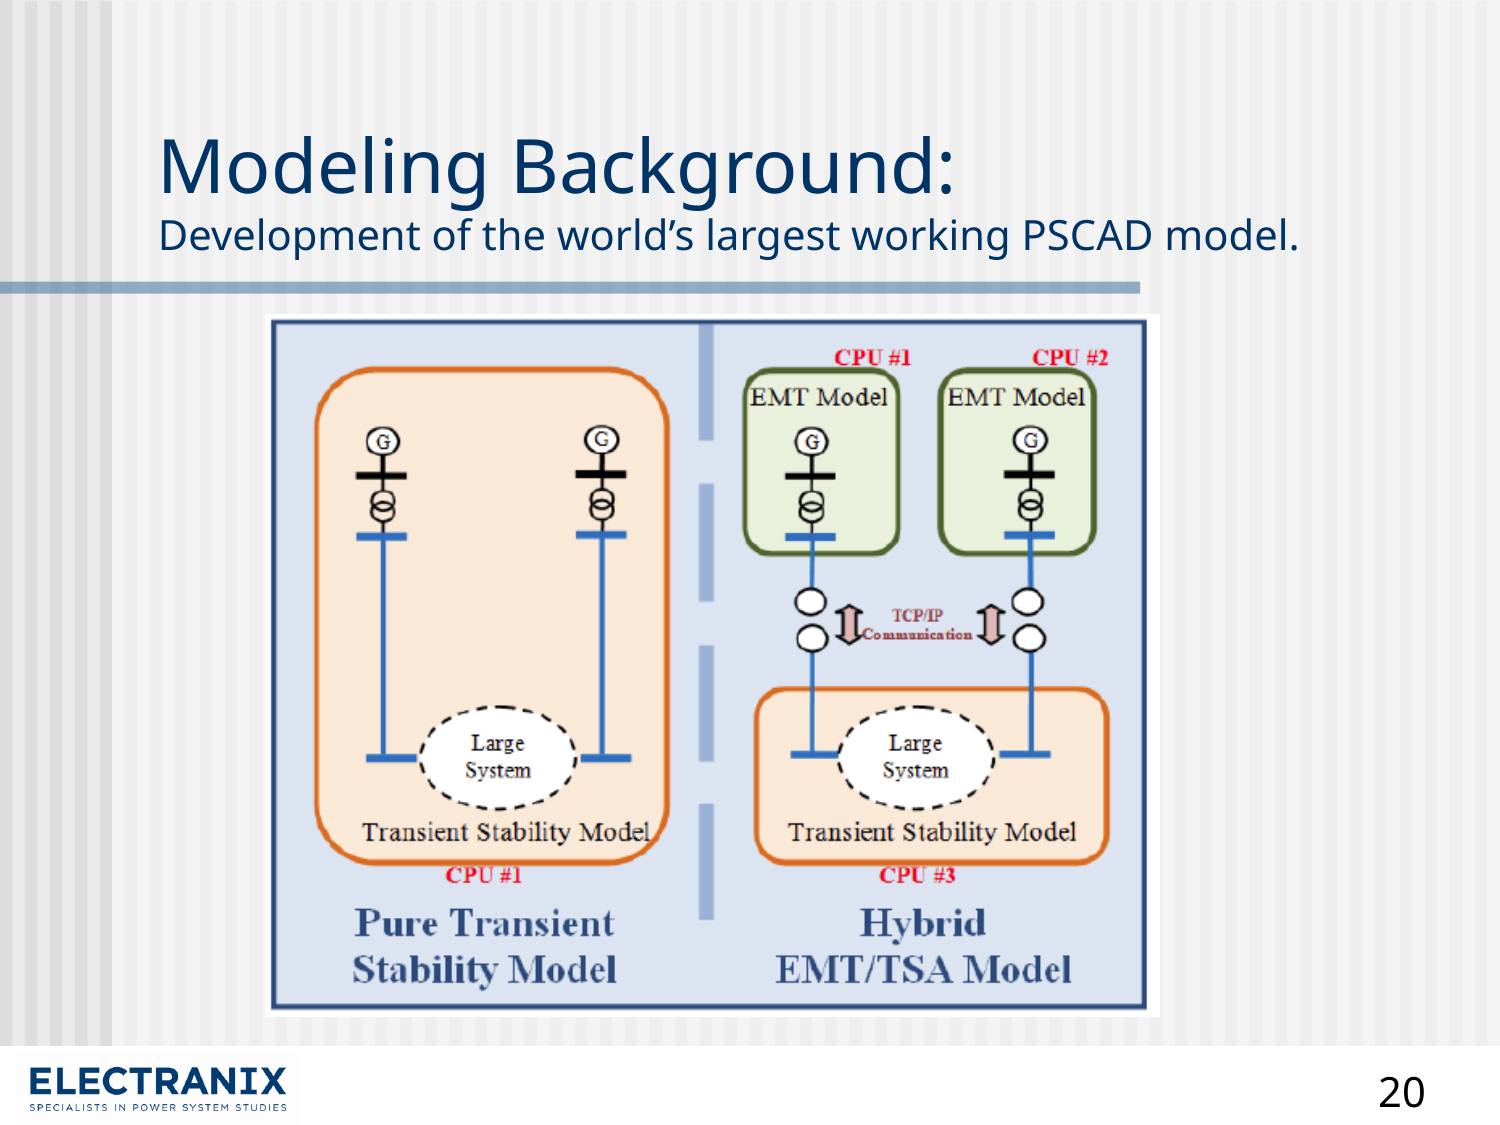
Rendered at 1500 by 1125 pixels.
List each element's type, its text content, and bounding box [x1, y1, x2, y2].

picture [17, 1054, 299, 1125]
picture [265, 314, 1160, 1017]
title Modeling Background: Development of the world’s largest working PSCAD model. [142, 109, 1483, 267]
text_box 20 [1363, 1058, 1481, 1097]
